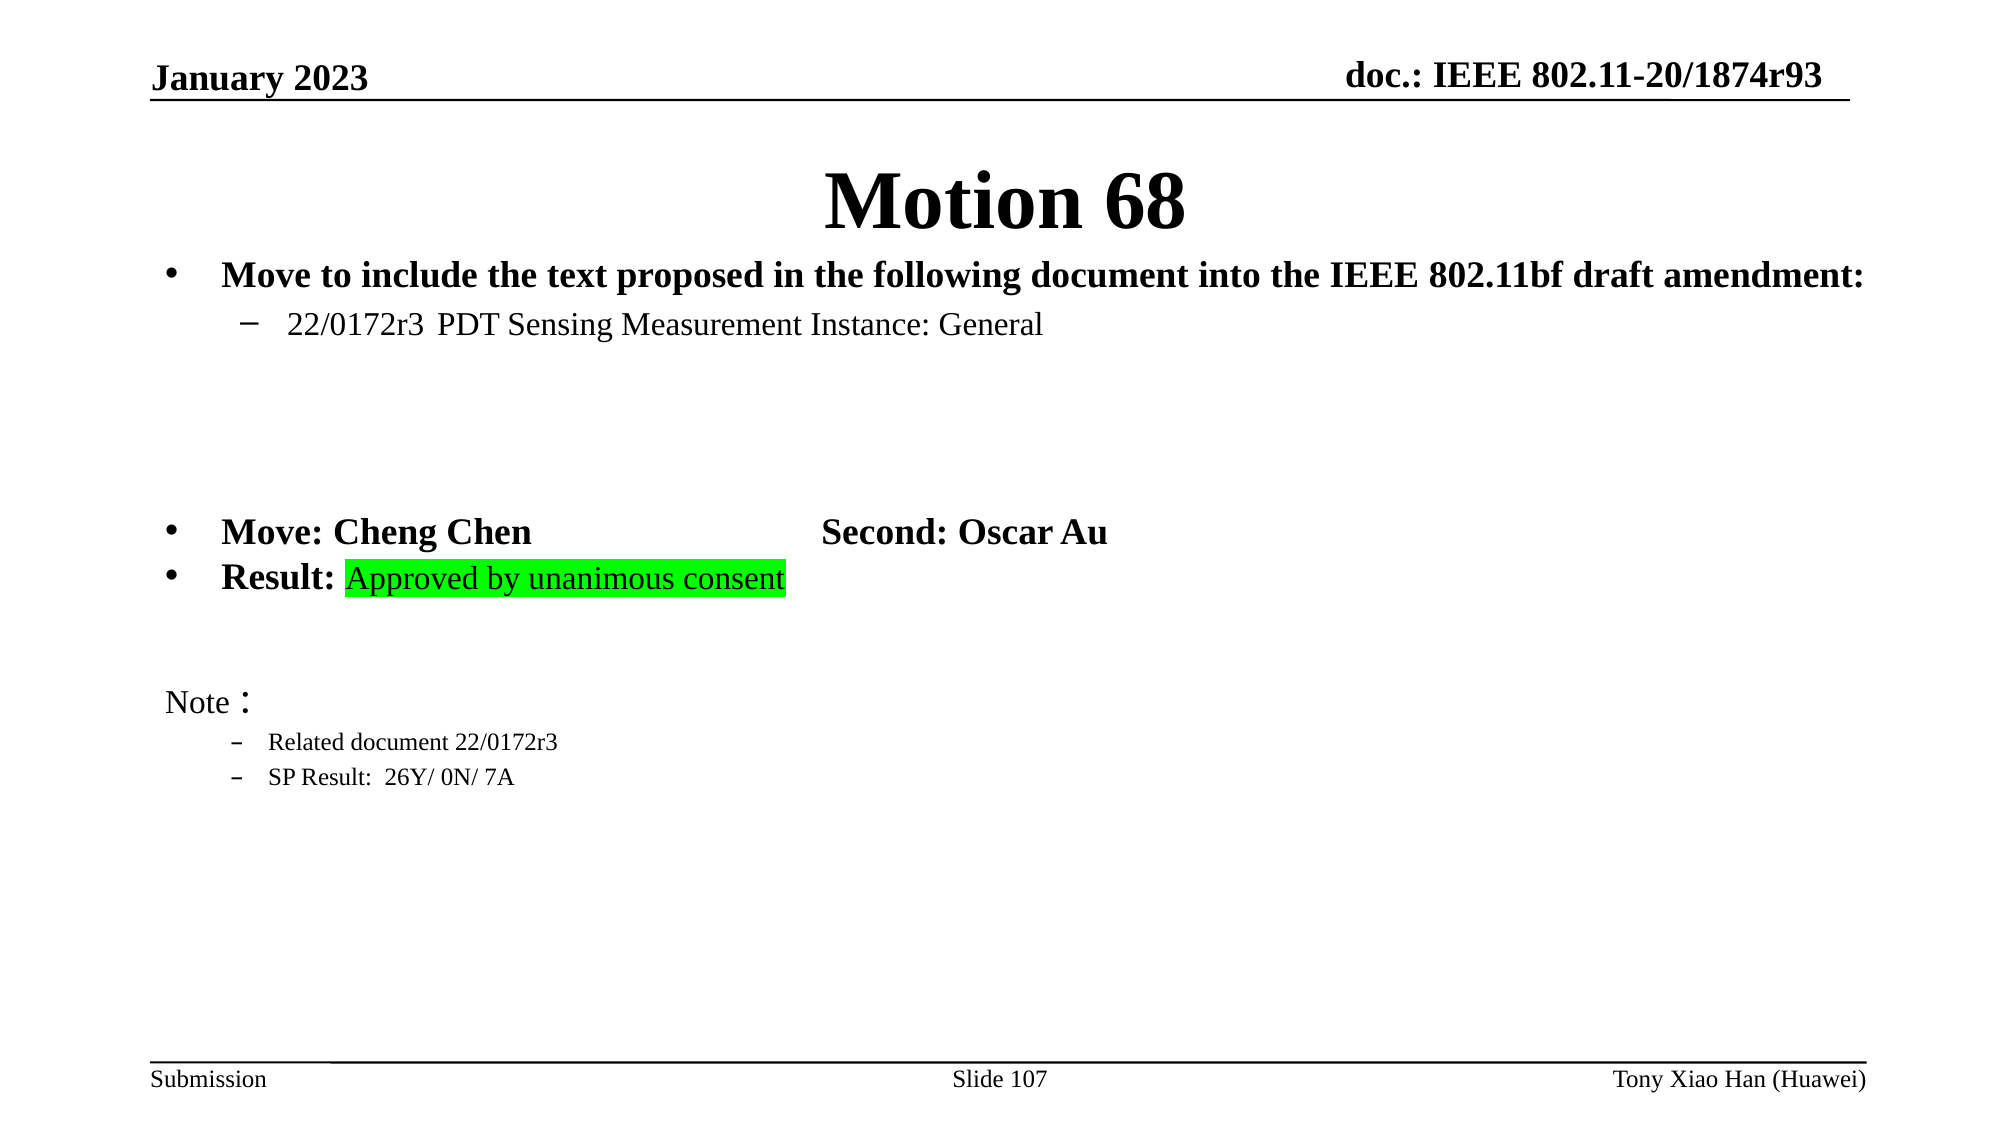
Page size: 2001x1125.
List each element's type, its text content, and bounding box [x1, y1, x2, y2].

text_box Motion 68 [368, 137, 1644, 212]
text_box Move to include the text proposed in the following document into the IEEE 802.11bf draft amendment: 22/0172r3 PDT Sensing Measurement Instance: General Move: Cheng Chen Second: Oscar Au Result: Approved by unanimous consent Note： Related document 22/0172r3 SP Result: 26Y/ 0N/ 7A [150, 212, 1900, 900]
